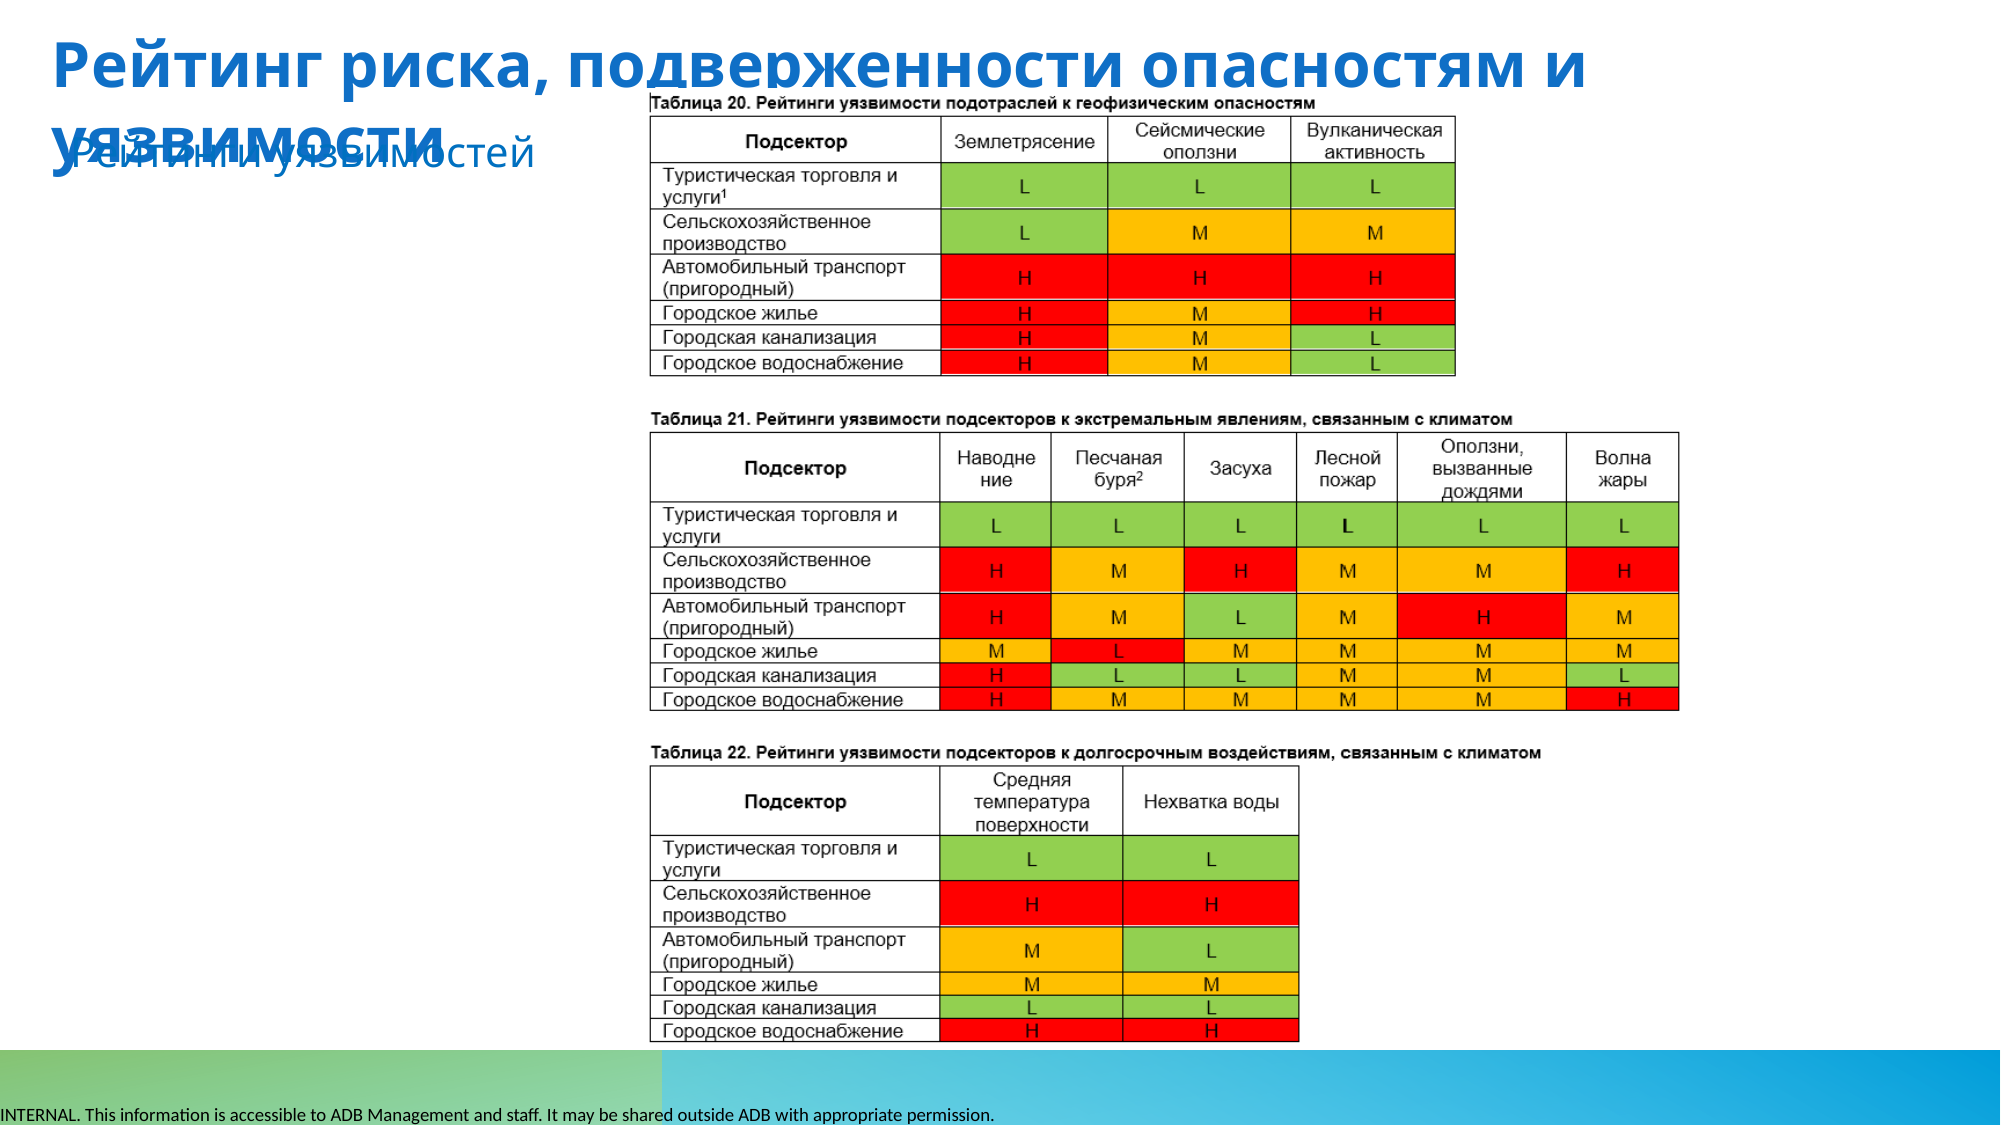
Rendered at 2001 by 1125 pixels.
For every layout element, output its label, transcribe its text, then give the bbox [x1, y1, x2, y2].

picture [644, 88, 1691, 1048]
text_box Рейтинги уязвимостей [55, 118, 644, 184]
text_box Рейтинг риска, подверженности опасностям и уязвимости [37, 17, 1961, 183]
